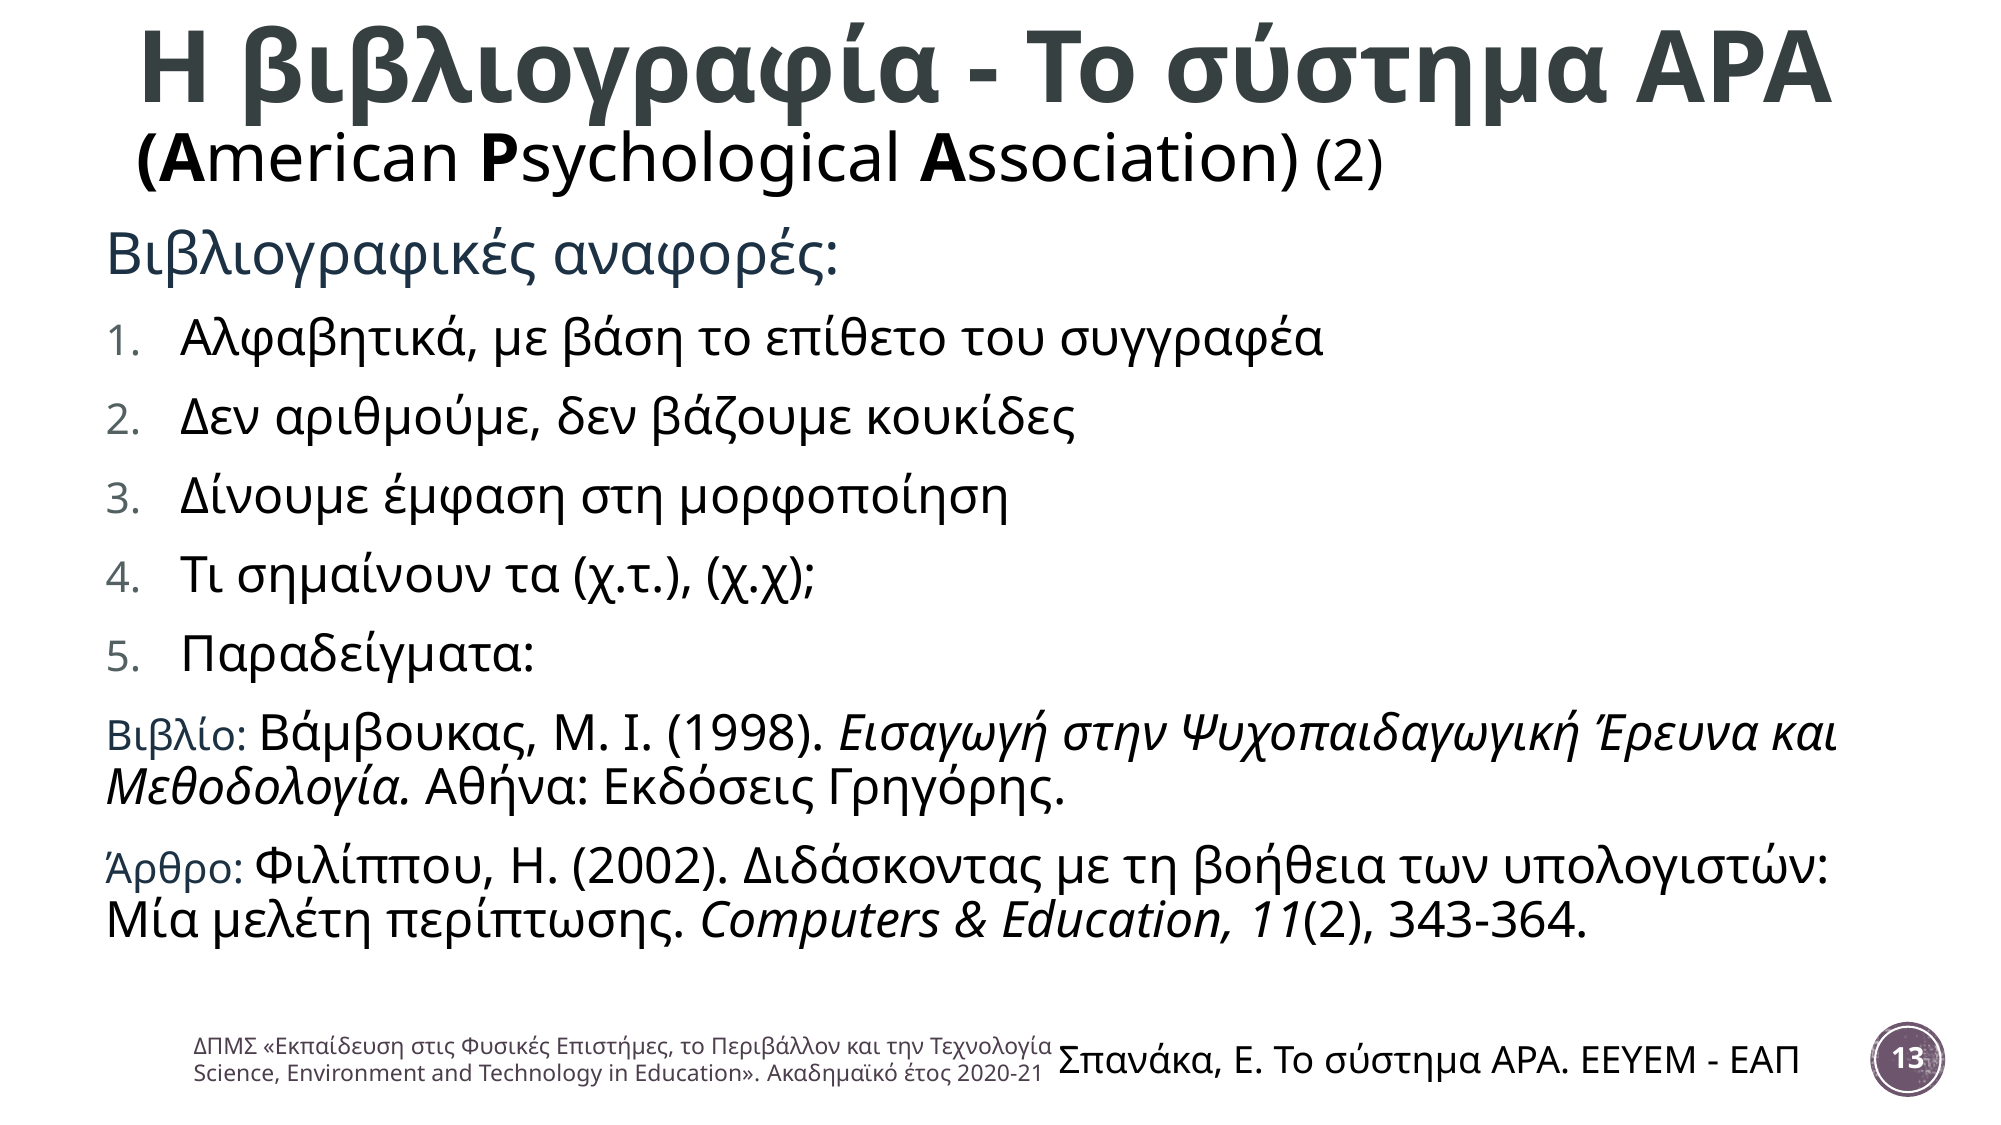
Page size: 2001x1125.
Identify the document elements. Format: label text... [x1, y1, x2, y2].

title Η βιβλιογραφία - Το σύστημα APA (American Psychological Association) (2) [121, 0, 1907, 217]
footer ΔΠΜΣ «Εκπαίδευση στις Φυσικές Επιστήμες, το Περιβάλλον και την Τεχνολογία − Science, Environment and Technology in Education». Ακαδημαϊκό έτος 2020-21 [178, 1028, 1043, 1089]
text_box Σπανάκα, Ε. Το σύστημα APA. EEYEM - ΕΑΠ [1043, 1028, 1829, 1089]
slide_number 13 [1855, 1028, 1961, 1089]
text_box Βιβλιογραφικές αναφορές: Αλφαβητικά, με βάση το επίθετο του συγγραφέα Δεν αριθμούμε, δεν βάζουμε κουκίδες Δίνουμε έμφαση στη μορφοποίηση Τι σημαίνουν τα (χ.τ.), (χ.χ); Παραδείγματα: Βιβλίο: Βάμβουκας, Μ. Ι. (1998). Εισαγωγή στην Ψυχοπαιδαγωγική Έρευνα και Μεθοδολογία. Αθήνα: Εκδόσεις Γρηγόρης. Άρθρο: Φιλίππου, Η. (2002). Διδάσκοντας με τη βοήθεια των υπολογιστών: Μία μελέτη περίπτωσης. Computers & Education, 11(2), 343-364. [90, 217, 1907, 966]
